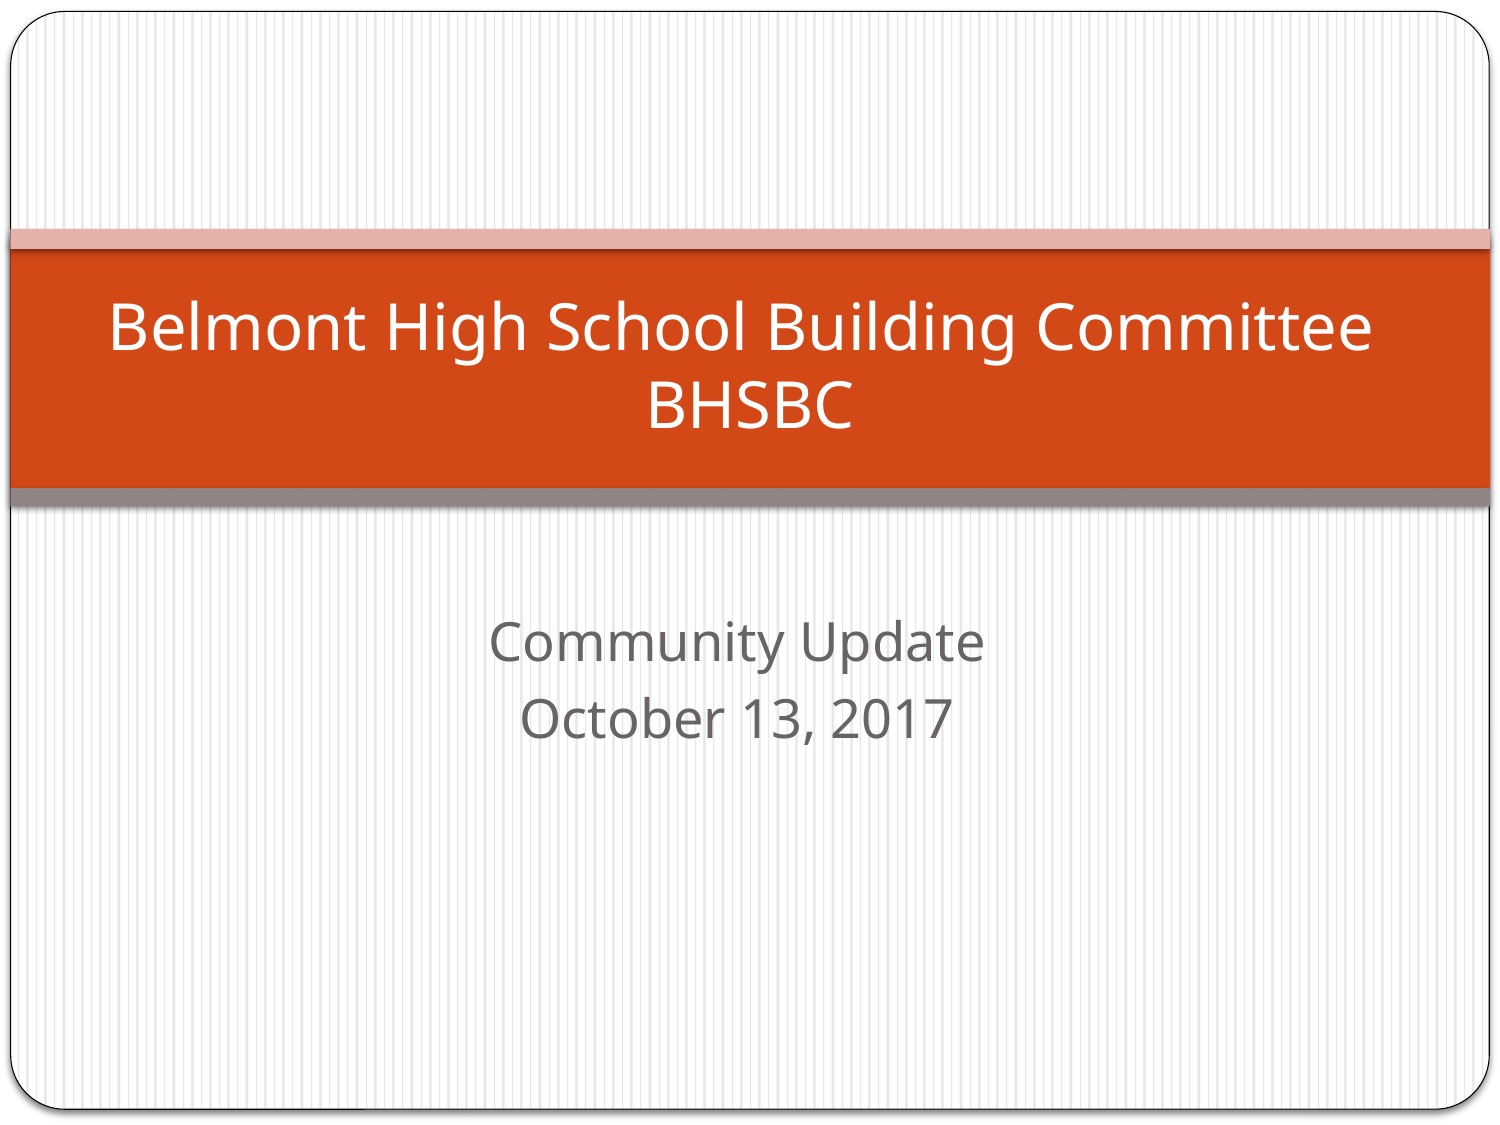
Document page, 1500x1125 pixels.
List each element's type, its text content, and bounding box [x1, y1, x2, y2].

title Belmont High School Building Committee BHSBC [75, 247, 1425, 489]
subtitle Community Update October 13, 2017 [212, 600, 1263, 788]
